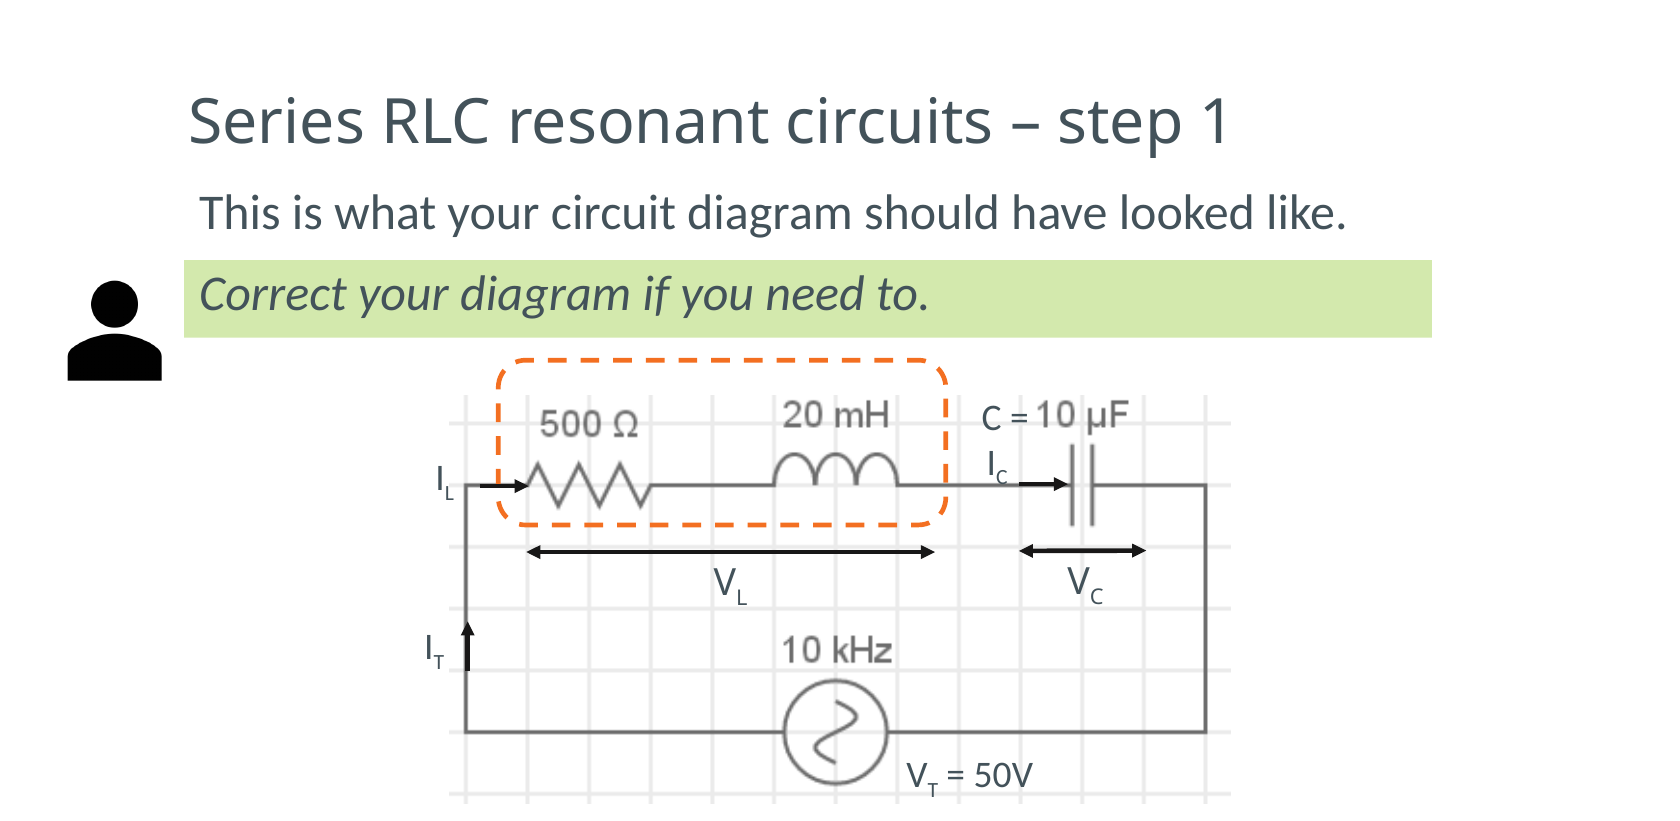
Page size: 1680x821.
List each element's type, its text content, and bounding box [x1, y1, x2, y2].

text_box Correct your diagram if you need to. [185, 301, 1432, 338]
list This is what your circuit diagram should have looked like. [184, 179, 1433, 301]
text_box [409, 360, 1231, 804]
title Series RLC resonant circuits – step 1 [173, 43, 1433, 203]
picture [43, 259, 185, 401]
